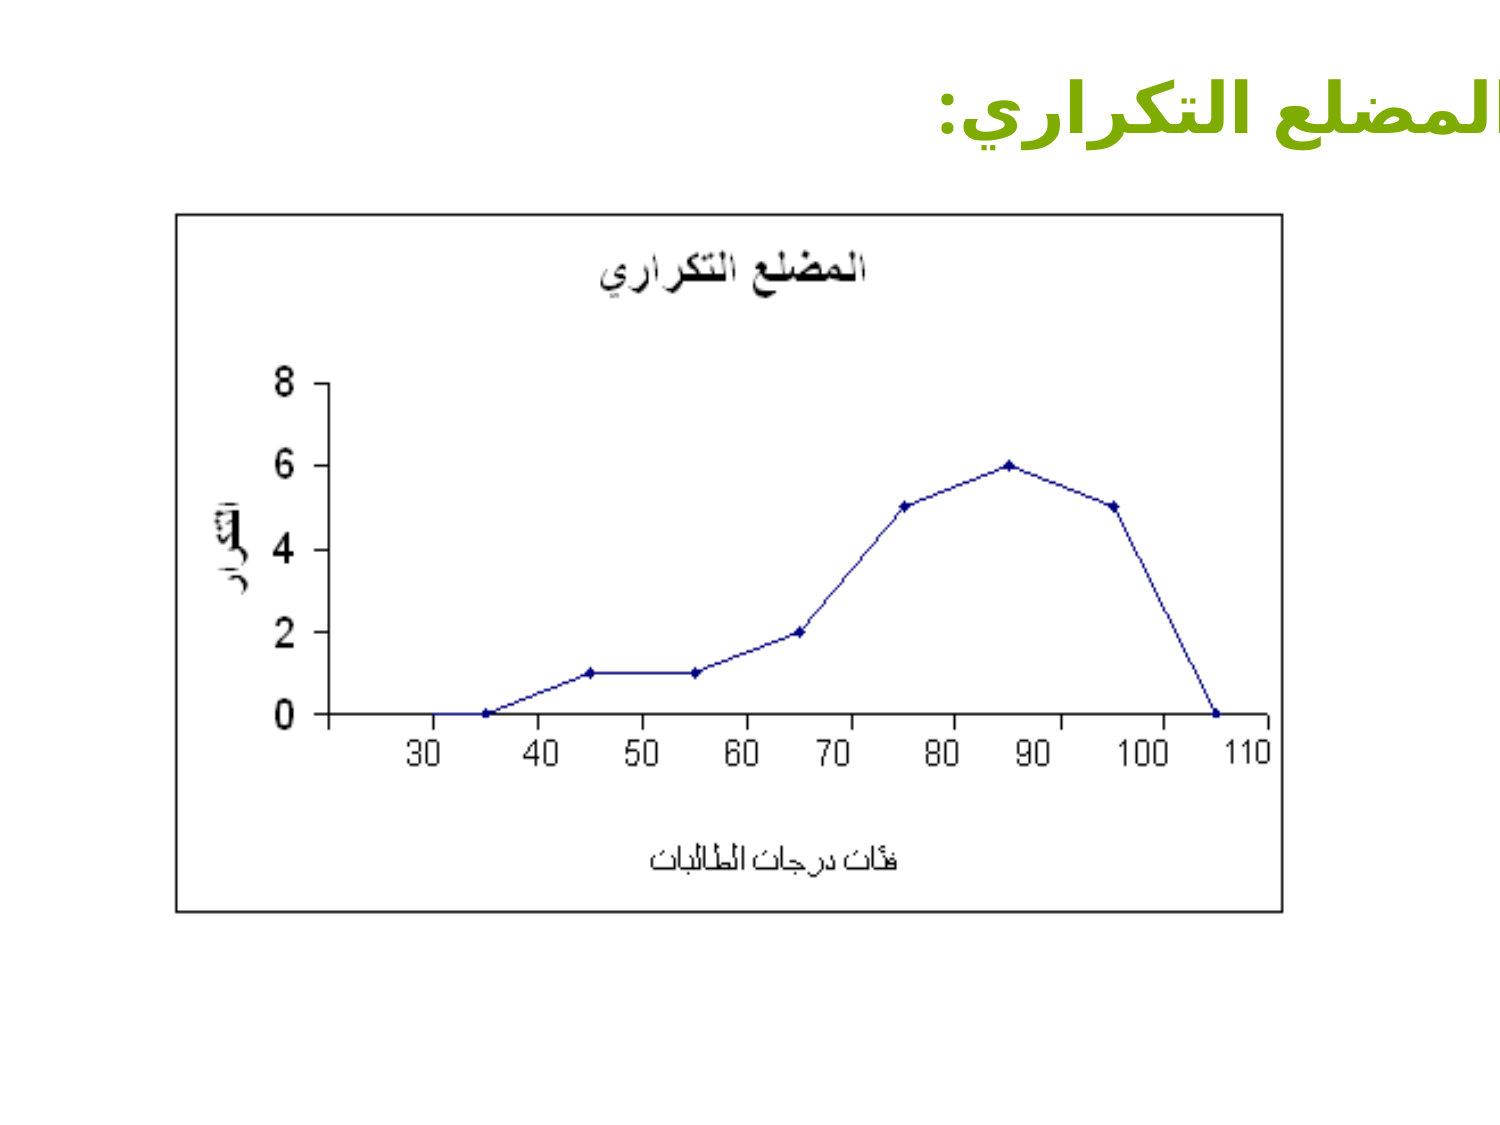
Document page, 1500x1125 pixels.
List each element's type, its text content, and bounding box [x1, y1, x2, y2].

picture [169, 207, 1400, 1102]
text_box المضلع التكراري: [921, 54, 1500, 155]
